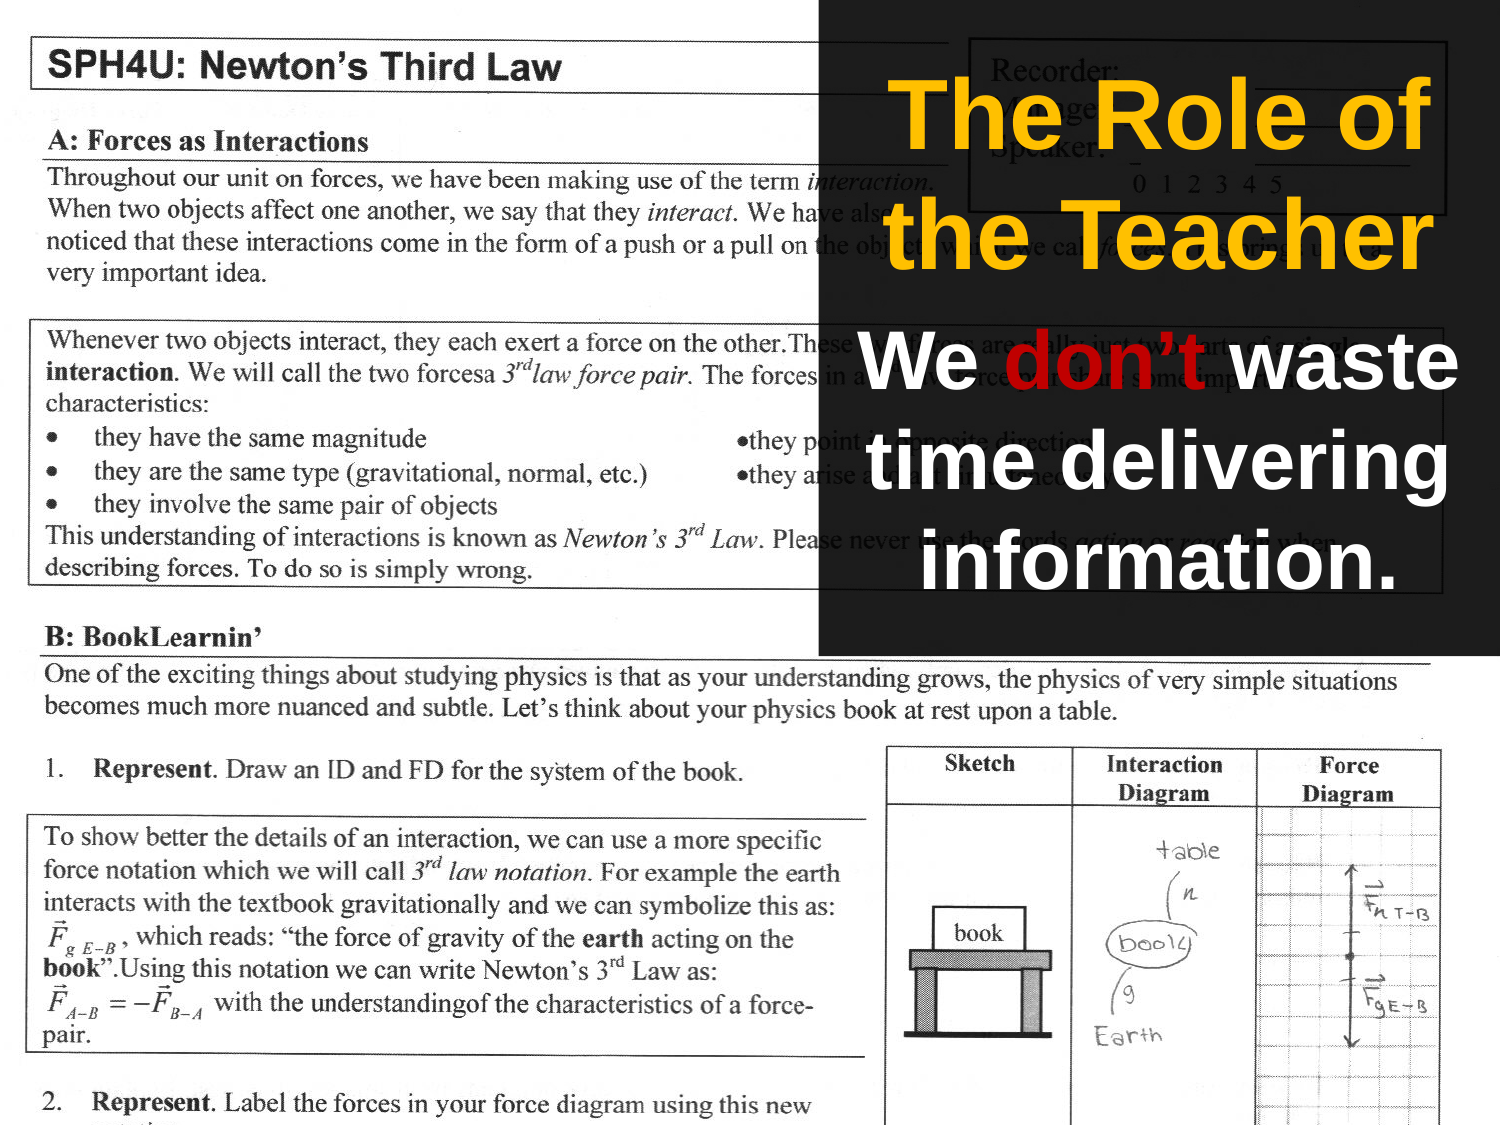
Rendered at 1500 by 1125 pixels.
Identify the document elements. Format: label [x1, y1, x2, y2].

list [0, 0, 1500, 1125]
